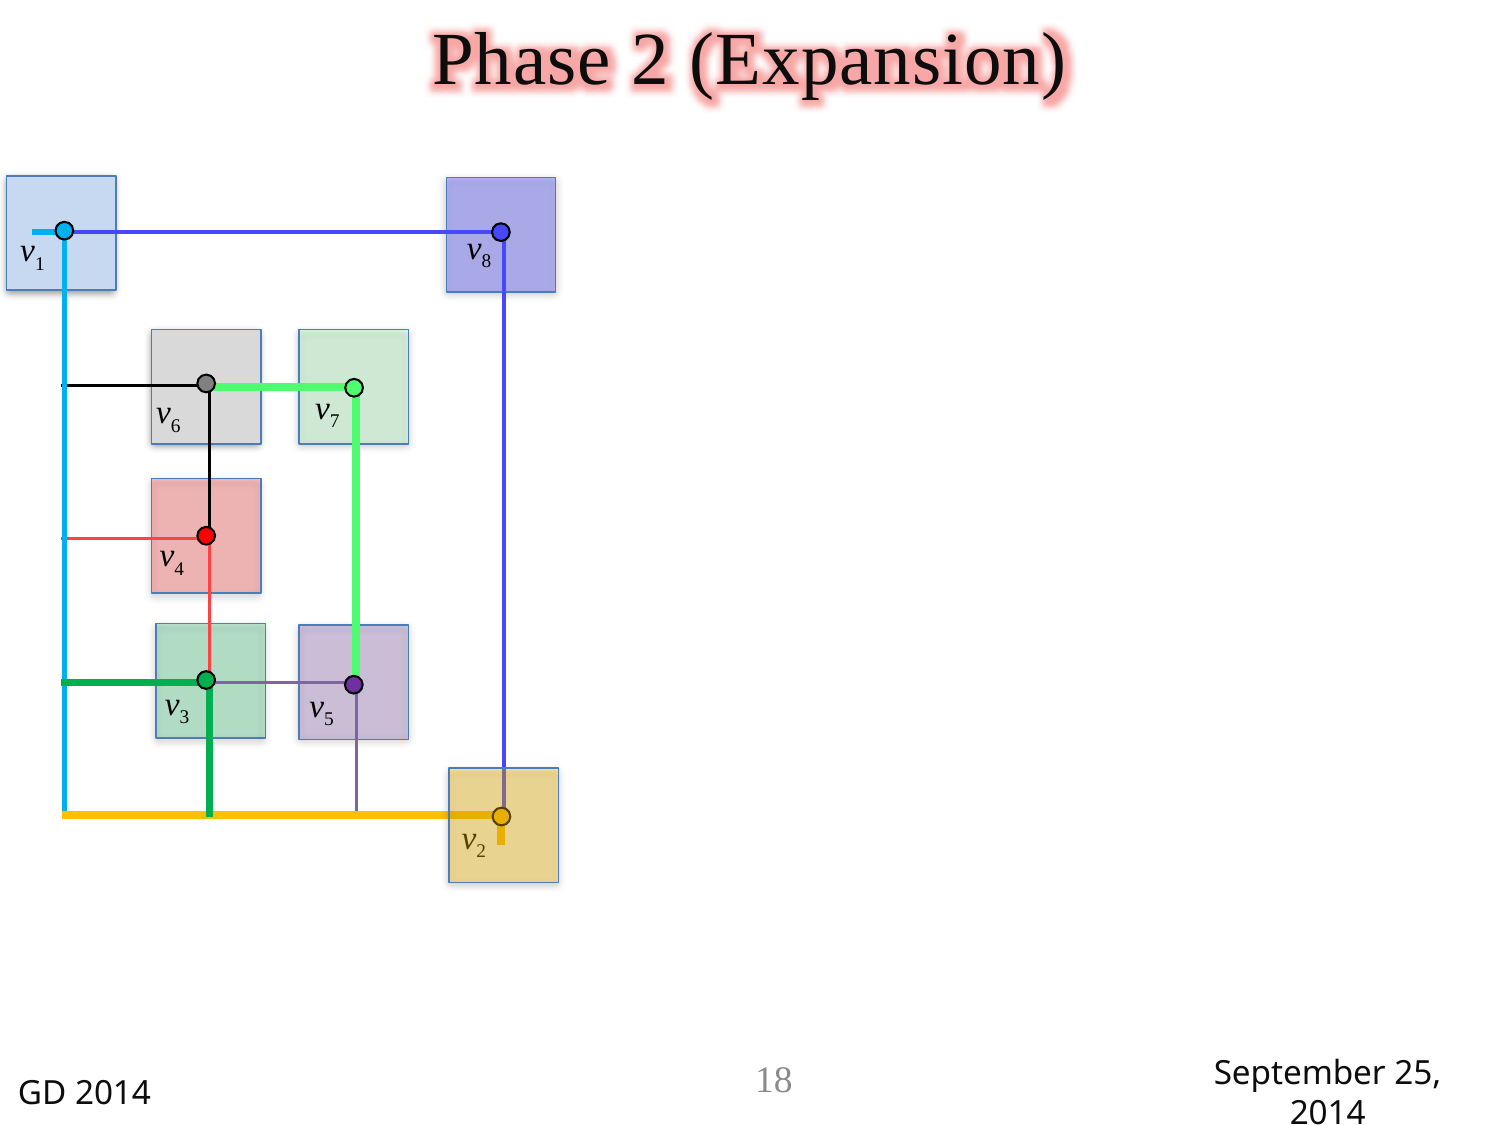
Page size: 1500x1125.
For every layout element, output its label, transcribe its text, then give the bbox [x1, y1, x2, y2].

slide_number 18 [457, 1047, 808, 1108]
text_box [0, 175, 559, 883]
text_box GD 2014 [0, 1055, 233, 1125]
text_box Phase 2 (Expansion) [0, 1, 1500, 107]
text_box September 25, 2014 [1153, 1055, 1500, 1125]
